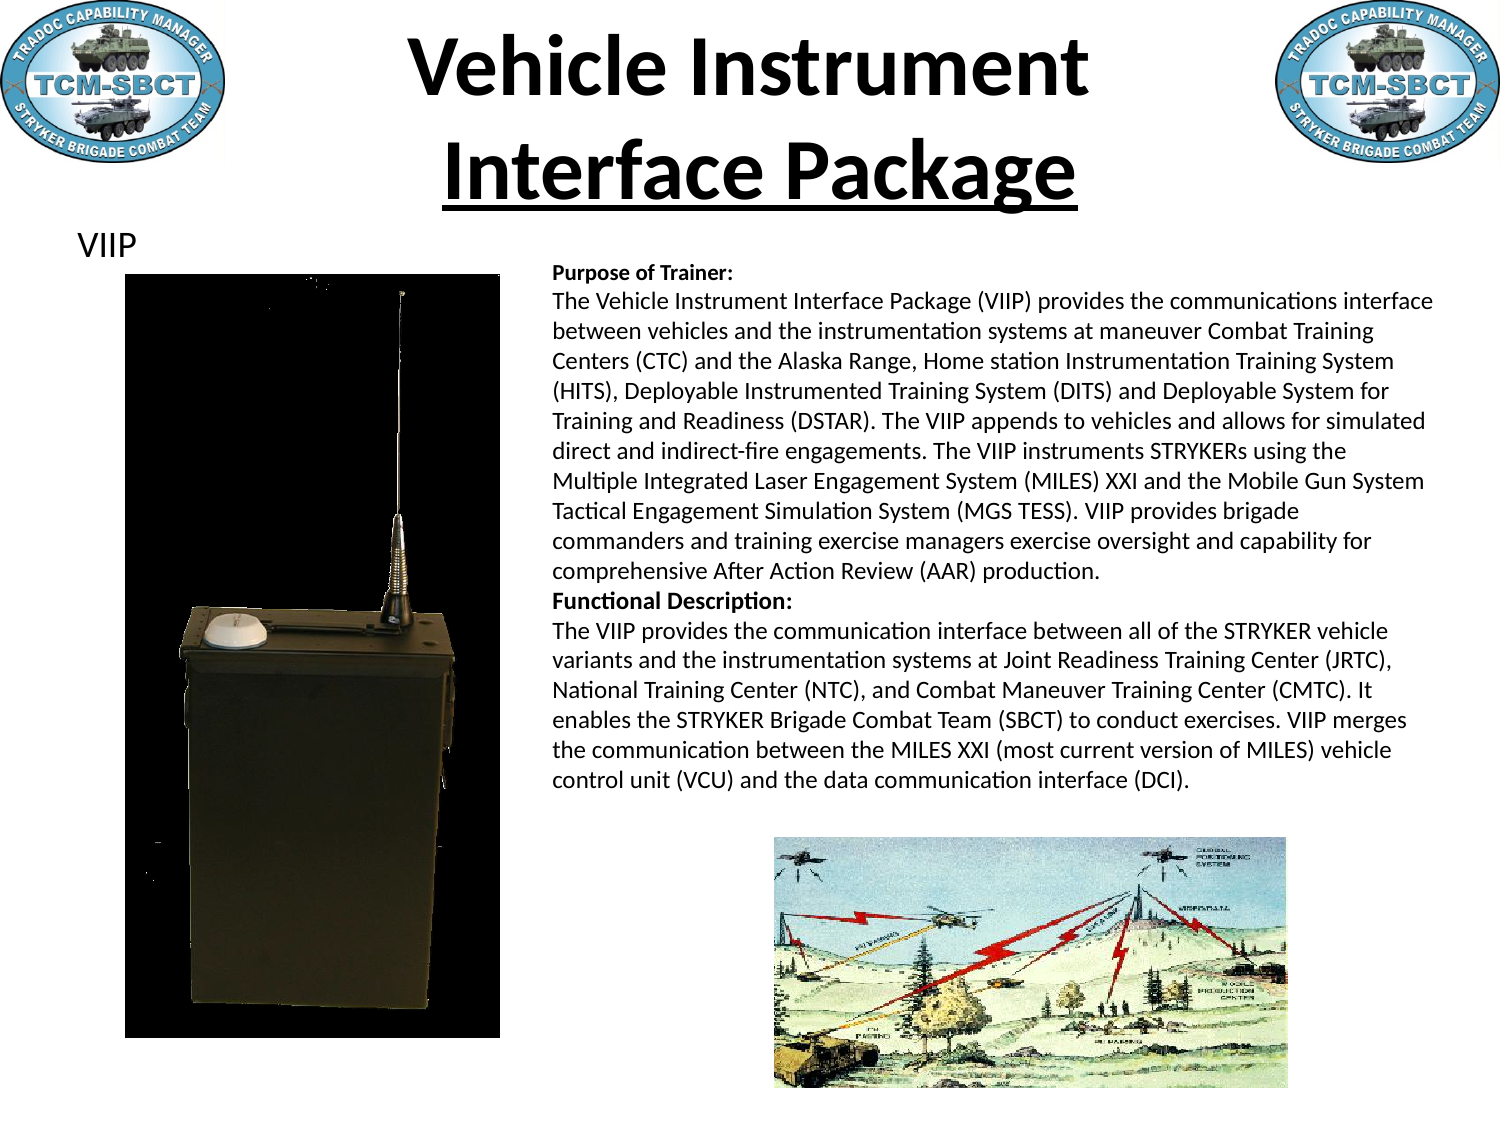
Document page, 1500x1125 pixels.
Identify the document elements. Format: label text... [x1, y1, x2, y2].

text_box VIIP [62, 212, 250, 273]
picture [0, 0, 226, 164]
title Vehicle Instrument Interface Package [75, 0, 1425, 225]
picture [1274, 0, 1500, 164]
text_box Purpose of Trainer: The Vehicle Instrument Interface Package (VIIP) provides the communications interface between vehicles and the instrumentation systems at maneuver Combat Training Centers (CTC) and the Alaska Range, Home station Instrumentation Training System (HITS), Deployable Instrumented Training System (DITS) and Deployable System for Training and Readiness (DSTAR). The VIIP appends to vehicles and allows for simulated direct and indirect-fire engagements. The VIIP instruments STRYKERs using the Multiple Integrated Laser Engagement System (MILES) XXI and the Mobile Gun System Tactical Engagement Simulation System (MGS TESS). VIIP provides brigade commanders and training exercise managers exercise oversight and capability for comprehensive After Action Review (AAR) production. Functional Description: The VIIP provides the communication interface between all of the STRYKER vehicle variants and the instrumentation systems at Joint Readiness Training Center (JRTC), National Training Center (NTC), and Combat Maneuver Training Center (CMTC). It enables the STRYKER Brigade Combat Team (SBCT) to conduct exercises. VIIP merges the communication between the MILES XXI (most current version of MILES) vehicle control unit (VCU) and the data communication interface (DCI). [537, 249, 1450, 802]
picture [124, 274, 501, 1038]
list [774, 837, 1288, 1088]
